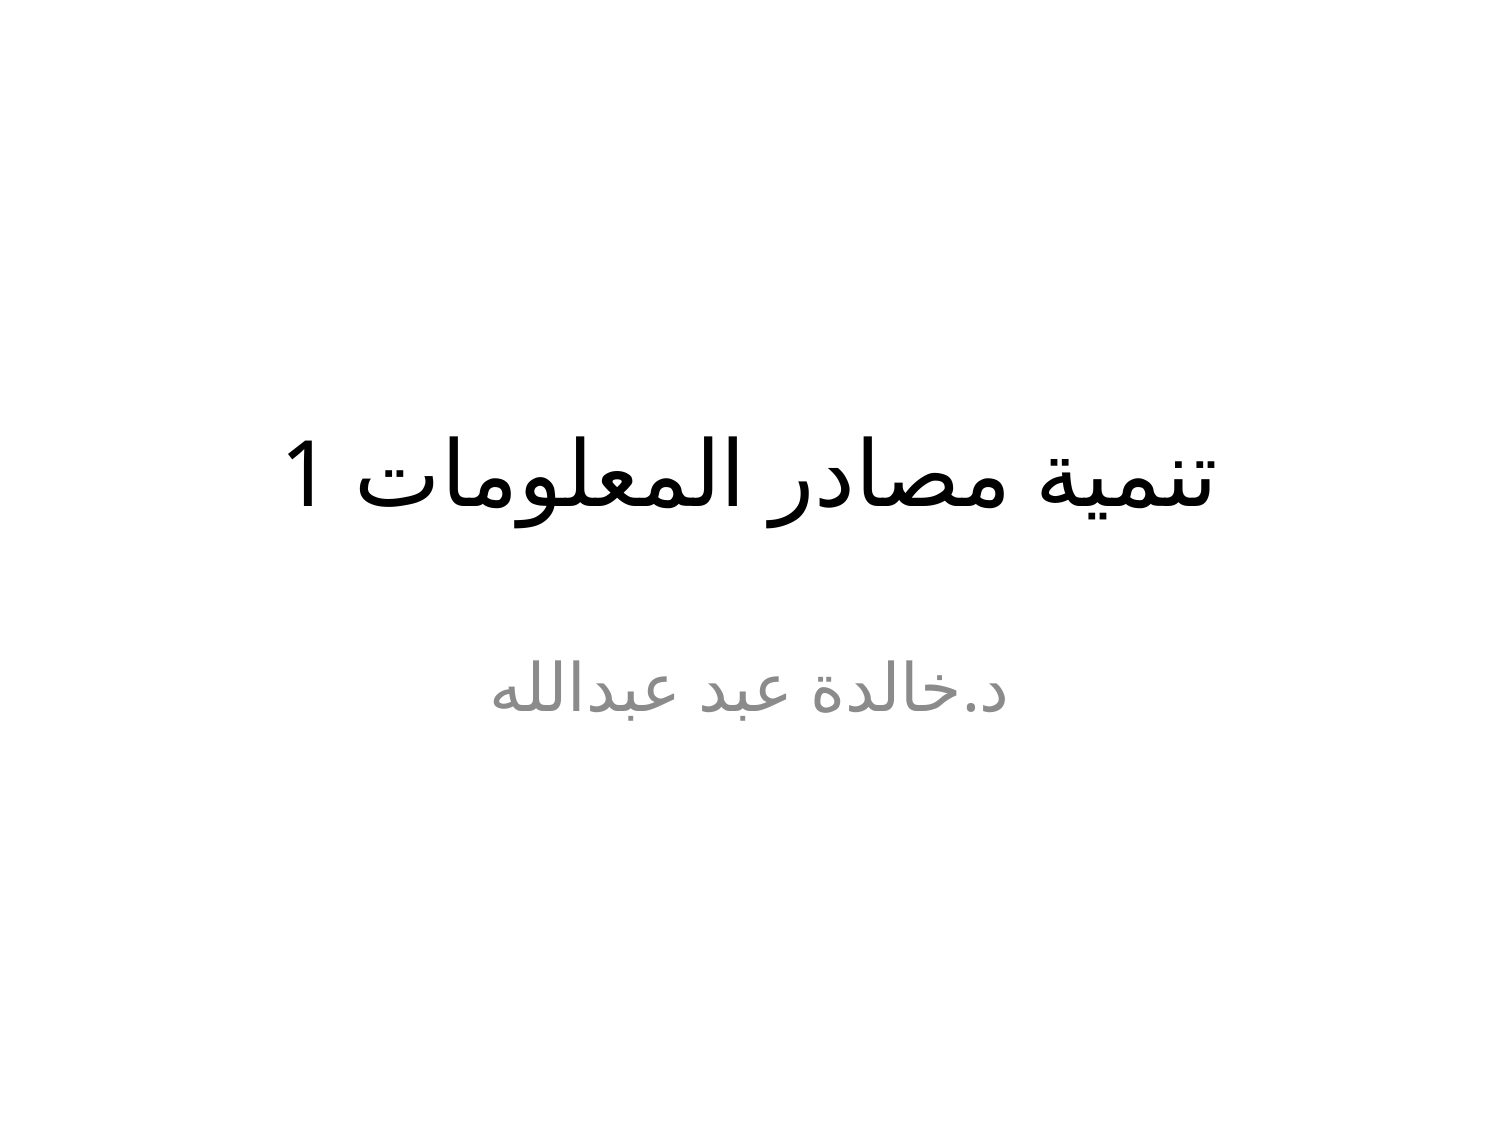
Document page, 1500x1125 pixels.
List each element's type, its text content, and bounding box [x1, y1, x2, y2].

title تنمية مصادر المعلومات 1 [112, 349, 1388, 591]
subtitle د.خالدة عبد عبدالله [225, 637, 1275, 925]
